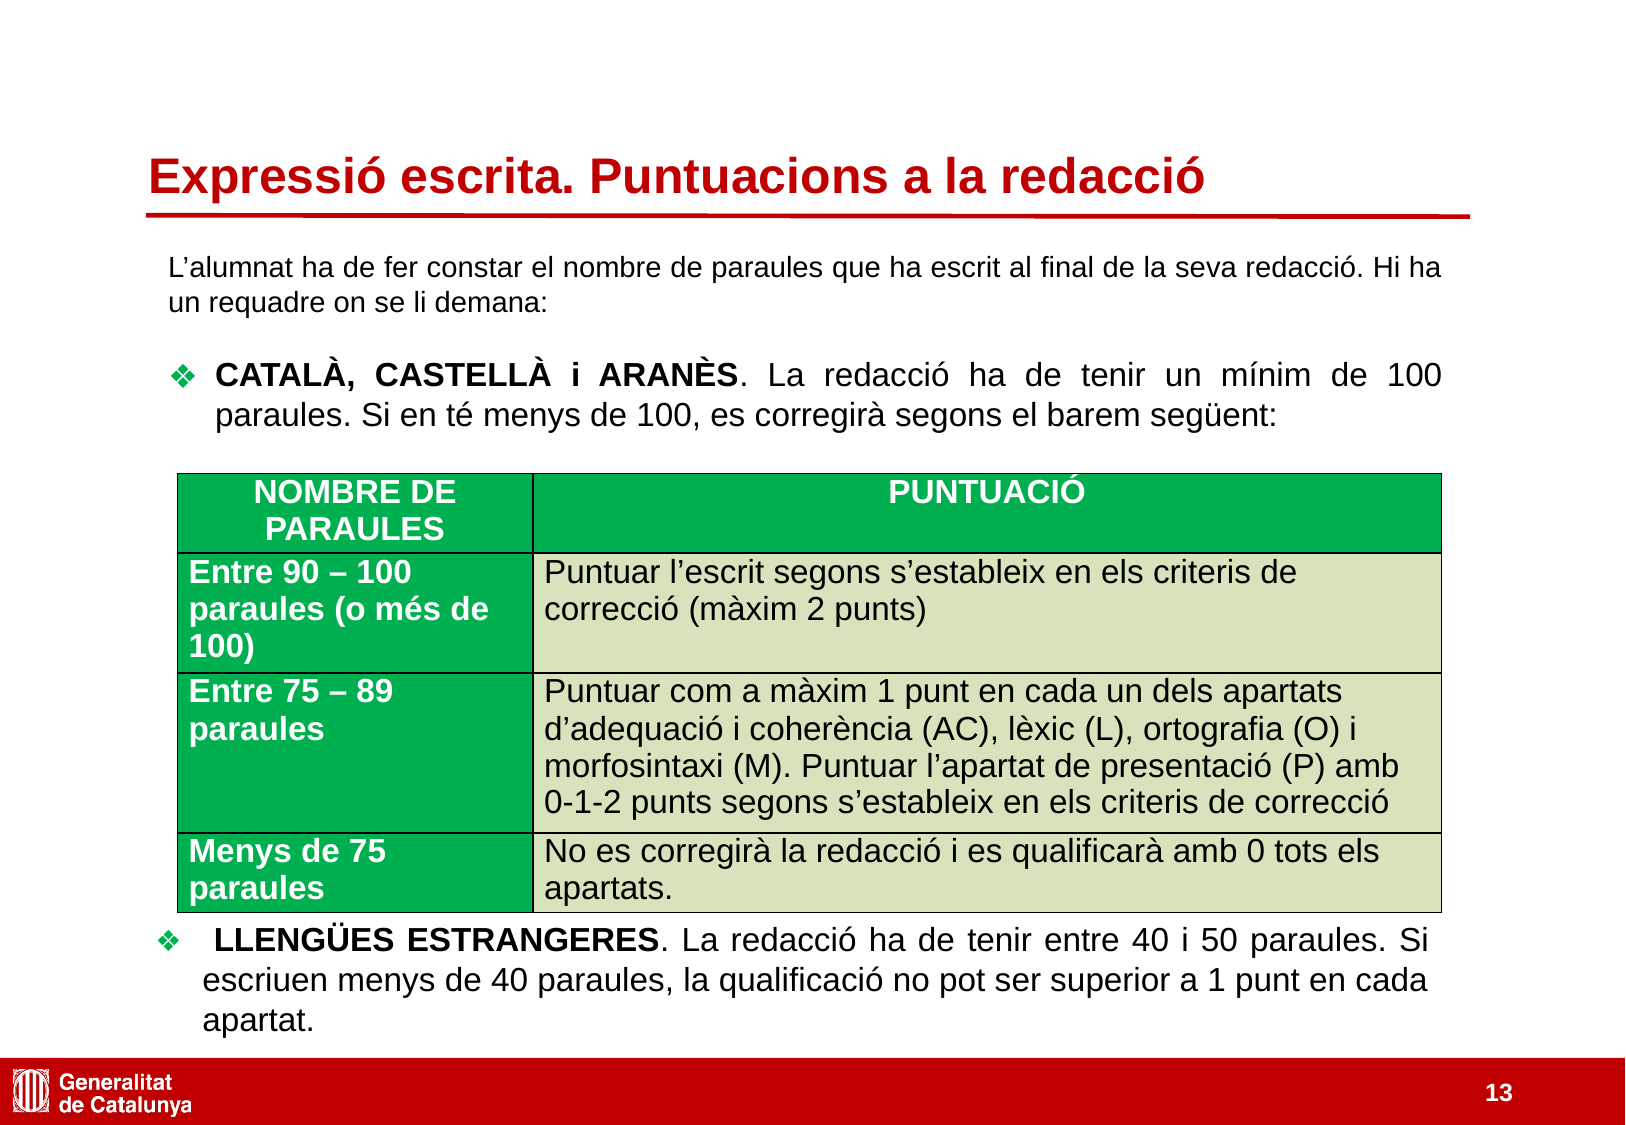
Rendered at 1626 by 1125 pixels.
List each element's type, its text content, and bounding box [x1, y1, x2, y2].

table_cell Menys de 75 paraules [178, 834, 532, 911]
table_cell Puntuar l’escrit segons s’estableix en els criteris de correcció (màxim 2 punts) [534, 554, 1441, 672]
slide_number ‹#› [1470, 1066, 1607, 1117]
table_cell Entre 75 – 89 paraules [178, 674, 532, 832]
text_box LLENGÜES ESTRANGERES. La redacció ha de tenir entre 40 i 50 paraules. Si escriuen menys de 40 paraules, la qualificació no pot ser superior a 1 punt en cada apartat. [140, 911, 1445, 1046]
picture [12, 1069, 191, 1117]
text_box Expressió escrita. Puntuacions a la redacció [133, 135, 1260, 211]
table_header Nombre de paraules [178, 474, 532, 552]
table_header Puntuació [534, 474, 1441, 552]
text_box [115, 117, 1471, 210]
table_cell No es corregirà la redacció i es qualificarà amb 0 tots els apartats. [534, 834, 1441, 911]
table_cell Entre 90 – 100 paraules (o més de 100) [178, 554, 532, 672]
text_box L’alumnat ha de fer constar el nombre de paraules que ha escrit al final de la seva redacció. Hi ha un requadre on se li demana: CATALÀ, CASTELLÀ i ARANÈS. La redacció ha de tenir un mínim de 100 paraules. Si en té menys de 100, es corregirà segons el barem següent: [153, 240, 1459, 441]
table_cell Puntuar com a màxim 1 punt en cada un dels apartats d’adequació i coherència (AC), lèxic (L), ortografia (O) i morfosintaxi (M). Puntuar l’apartat de presentació (P) amb 0-1-2 punts segons s’estableix en els criteris de correcció [534, 674, 1441, 832]
